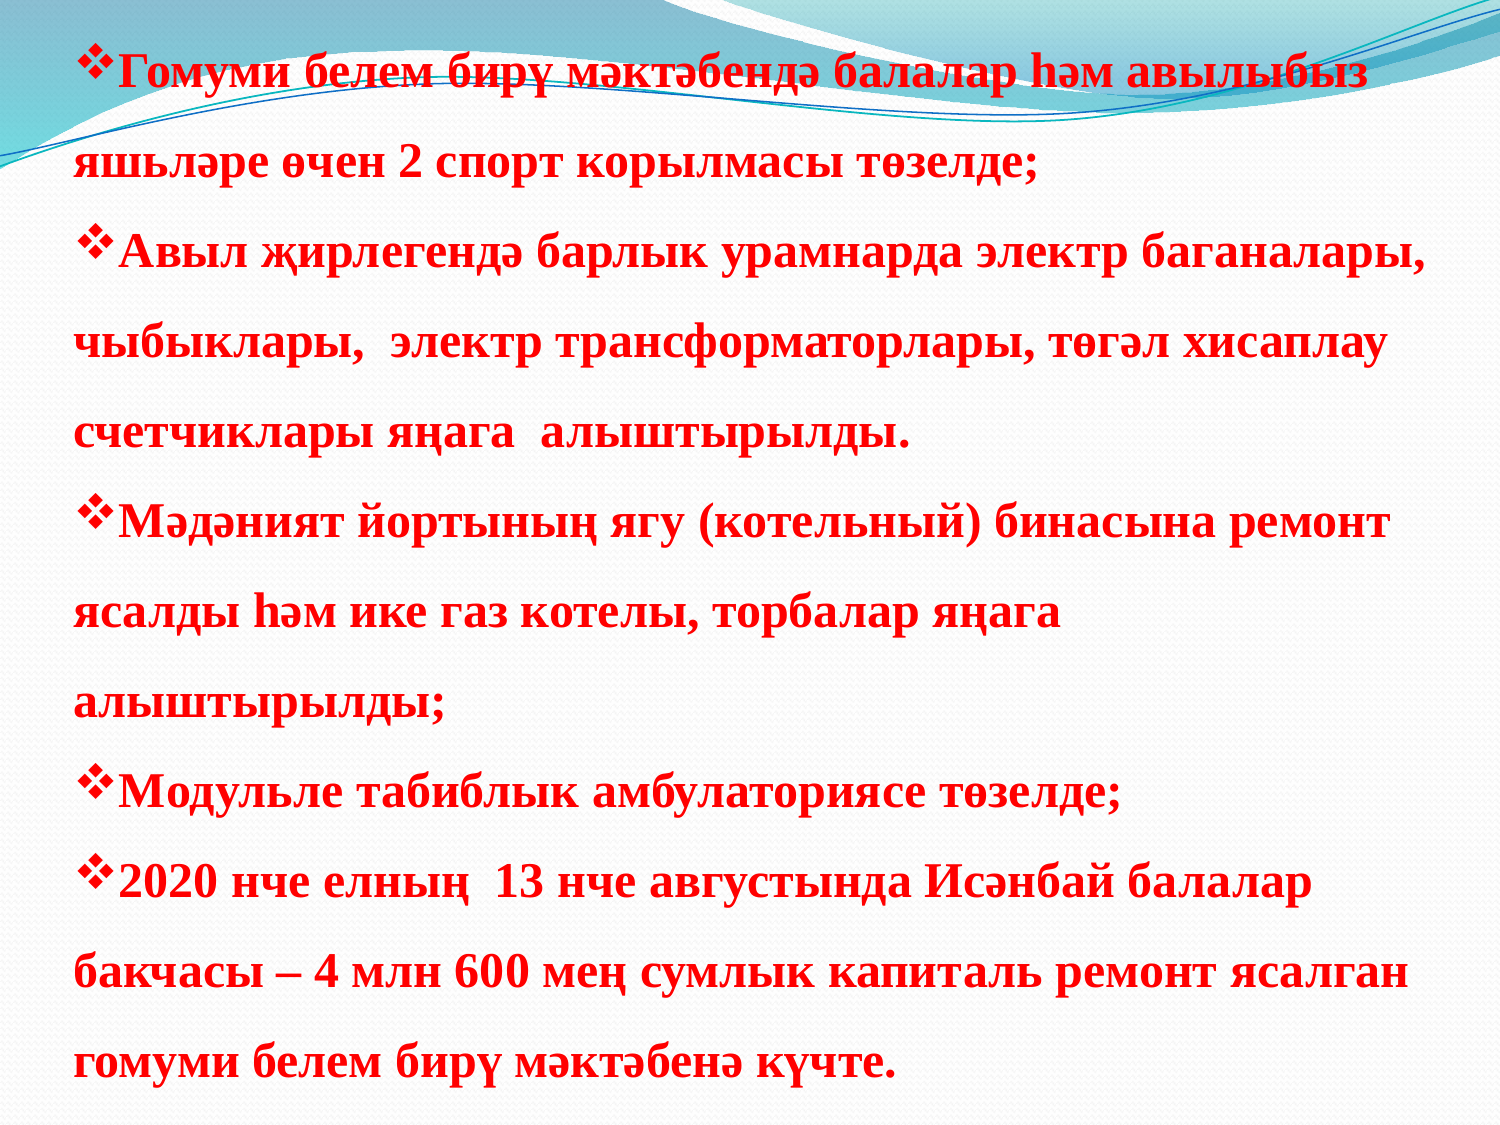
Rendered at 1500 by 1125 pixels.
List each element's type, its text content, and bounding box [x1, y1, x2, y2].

text_box Гомуми белем бирү мәктәбендә балалар һәм авылыбыз яшьләре өчен 2 спорт корылмасы төзелде; Авыл җирлегендә барлык урамнарда электр баганалары, чыбыклары, электр трансформаторлары, төгәл хисаплау счетчиклары яңага алыштырылды. Мәдәният йортының ягу (котельный) бинасына ремонт ясалды һәм ике газ котелы, торбалар яңага алыштырылды; Модульле табиблык амбулаториясе төзелде; 2020 нче елның 13 нче августында Исәнбай балалар бакчасы – 4 млн 600 мең сумлык капиталь ремонт ясалган гомуми белем бирү мәктәбенә күчте. [58, 0, 1442, 1125]
